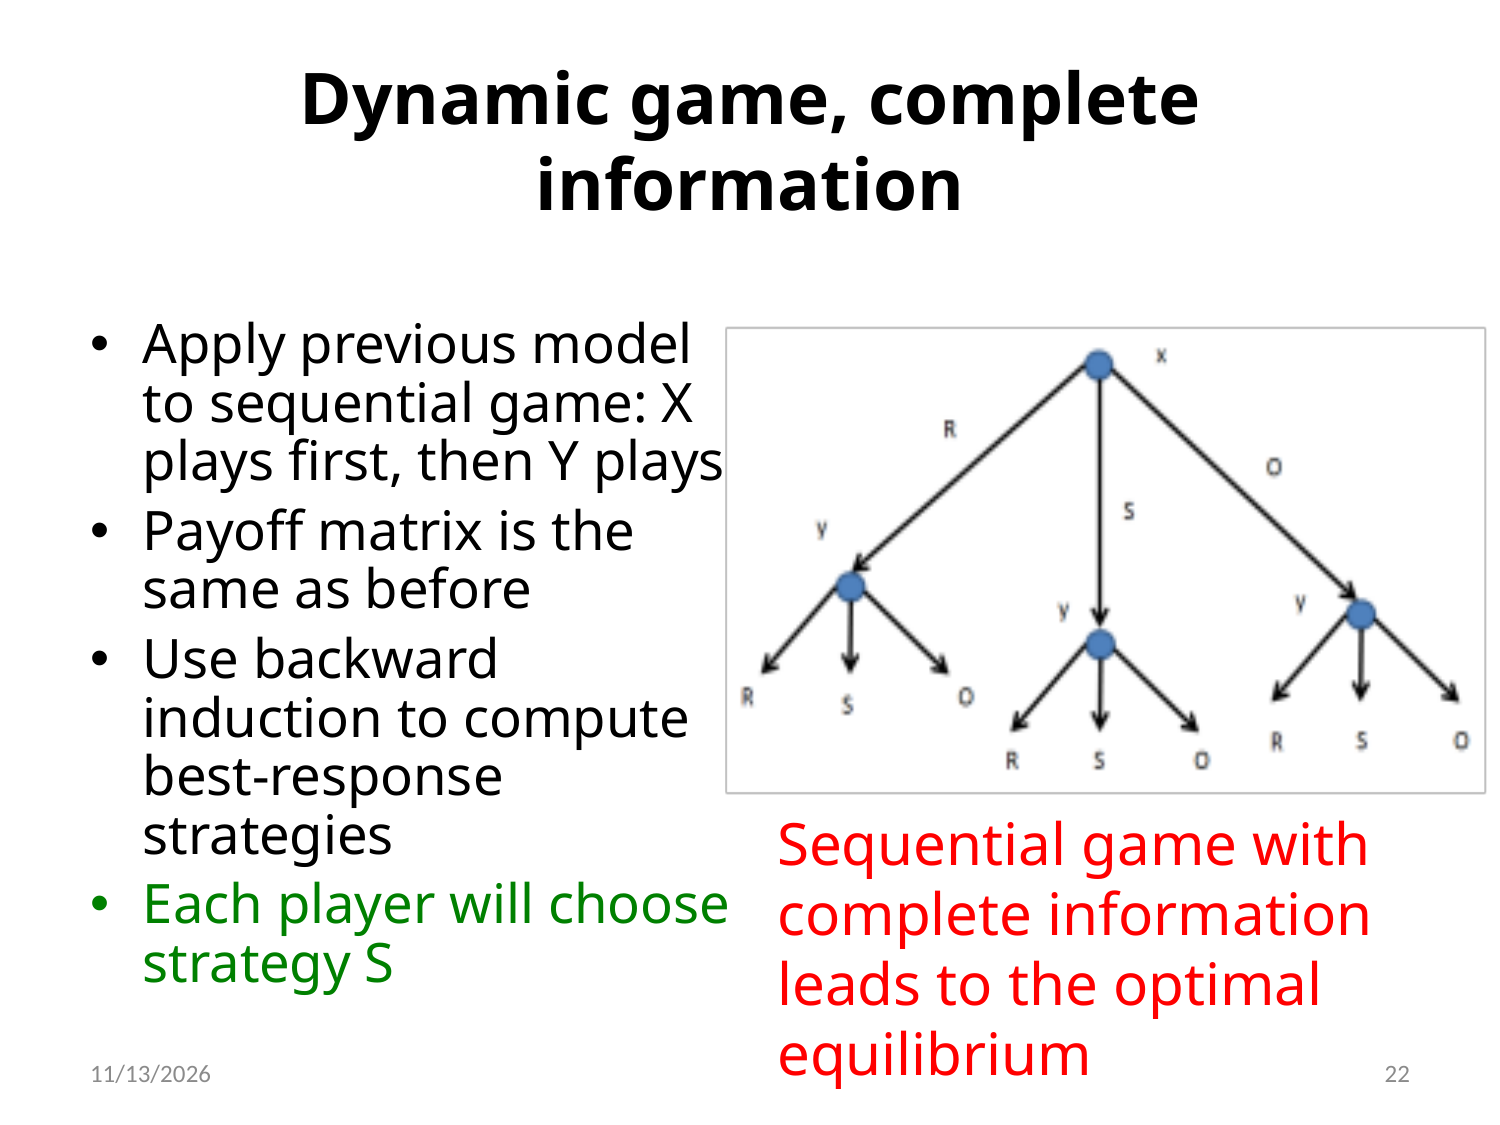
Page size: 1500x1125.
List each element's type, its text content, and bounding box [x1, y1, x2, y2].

slide_number 22 [1074, 1042, 1425, 1103]
picture [605, 312, 1500, 826]
list Apply previous model to sequential game: X plays first, then Y plays Payoff matrix is the same as before Use backward induction to compute best-response strategies Each player will choose strategy S [75, 237, 750, 1050]
text_box Sequential game with complete information leads to the optimal equilibrium [762, 833, 1413, 1095]
title Dynamic game, complete information [75, 45, 1425, 233]
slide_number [75, 1042, 425, 1103]
